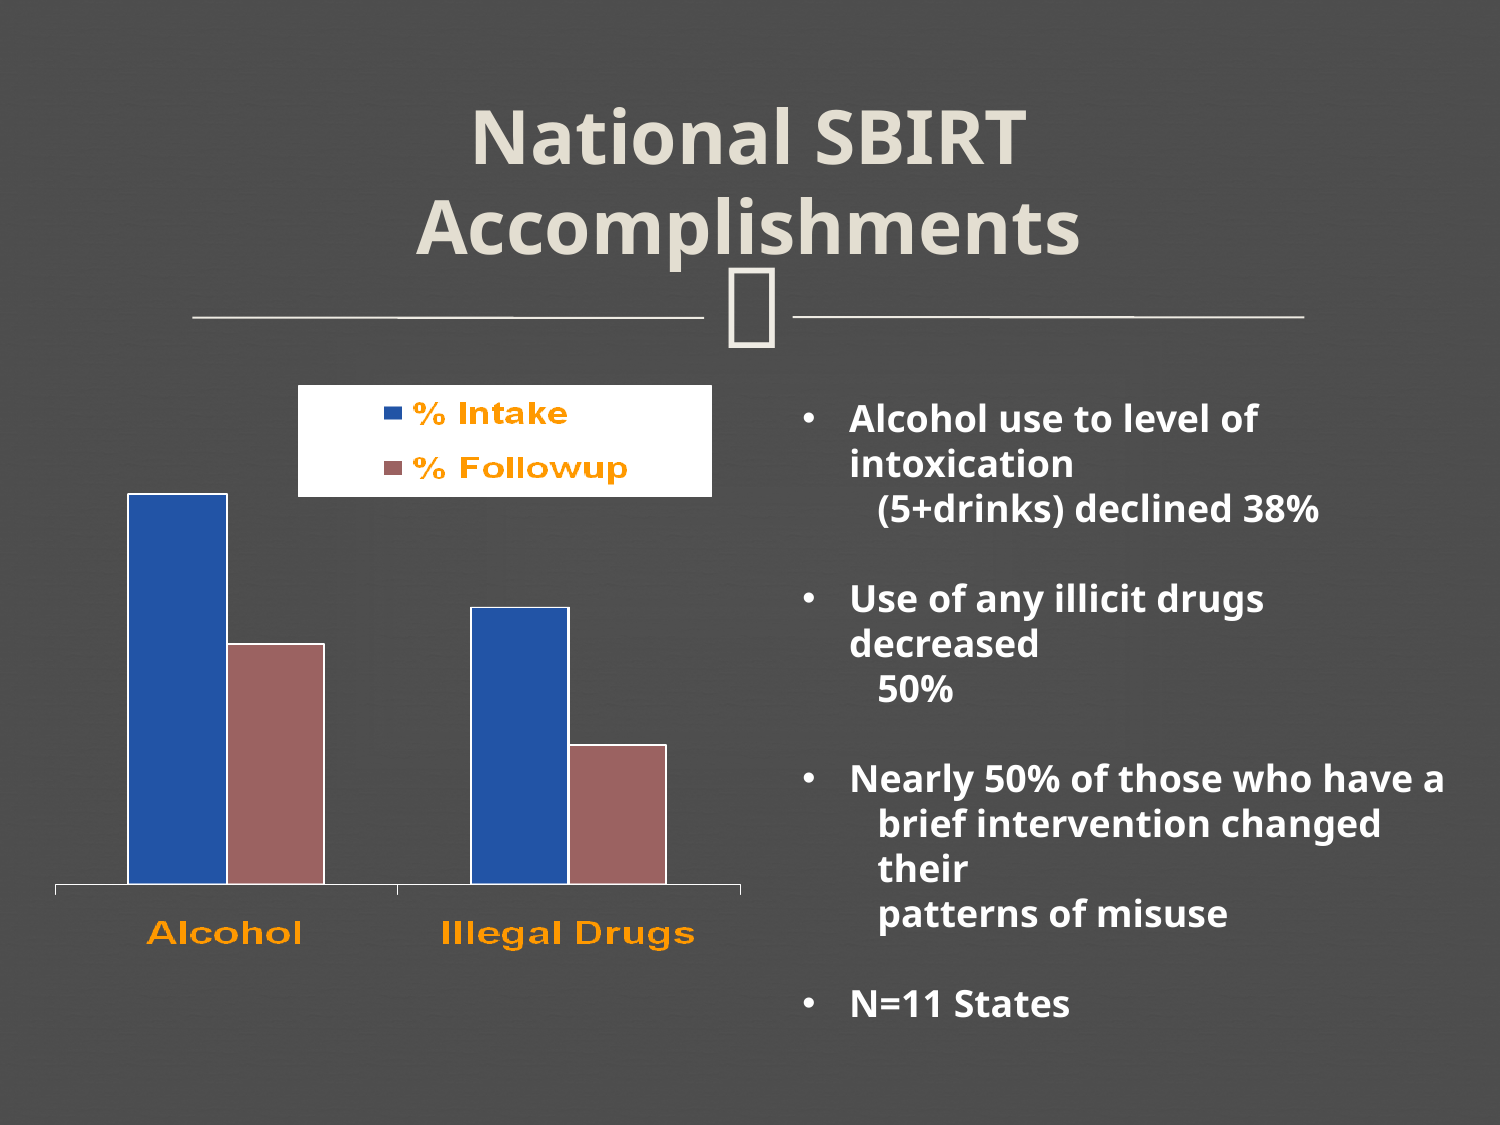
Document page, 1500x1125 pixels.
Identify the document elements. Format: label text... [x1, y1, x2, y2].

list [36, 349, 757, 987]
text_box Alcohol use to level of intoxication (5+drinks) declined 38% Use of any illicit drugs decreased 50% Nearly 50% of those who have a brief intervention changed their patterns of misuse N=11 States [787, 387, 1475, 1078]
title National SBIRT Accomplishments [112, 93, 1386, 267]
